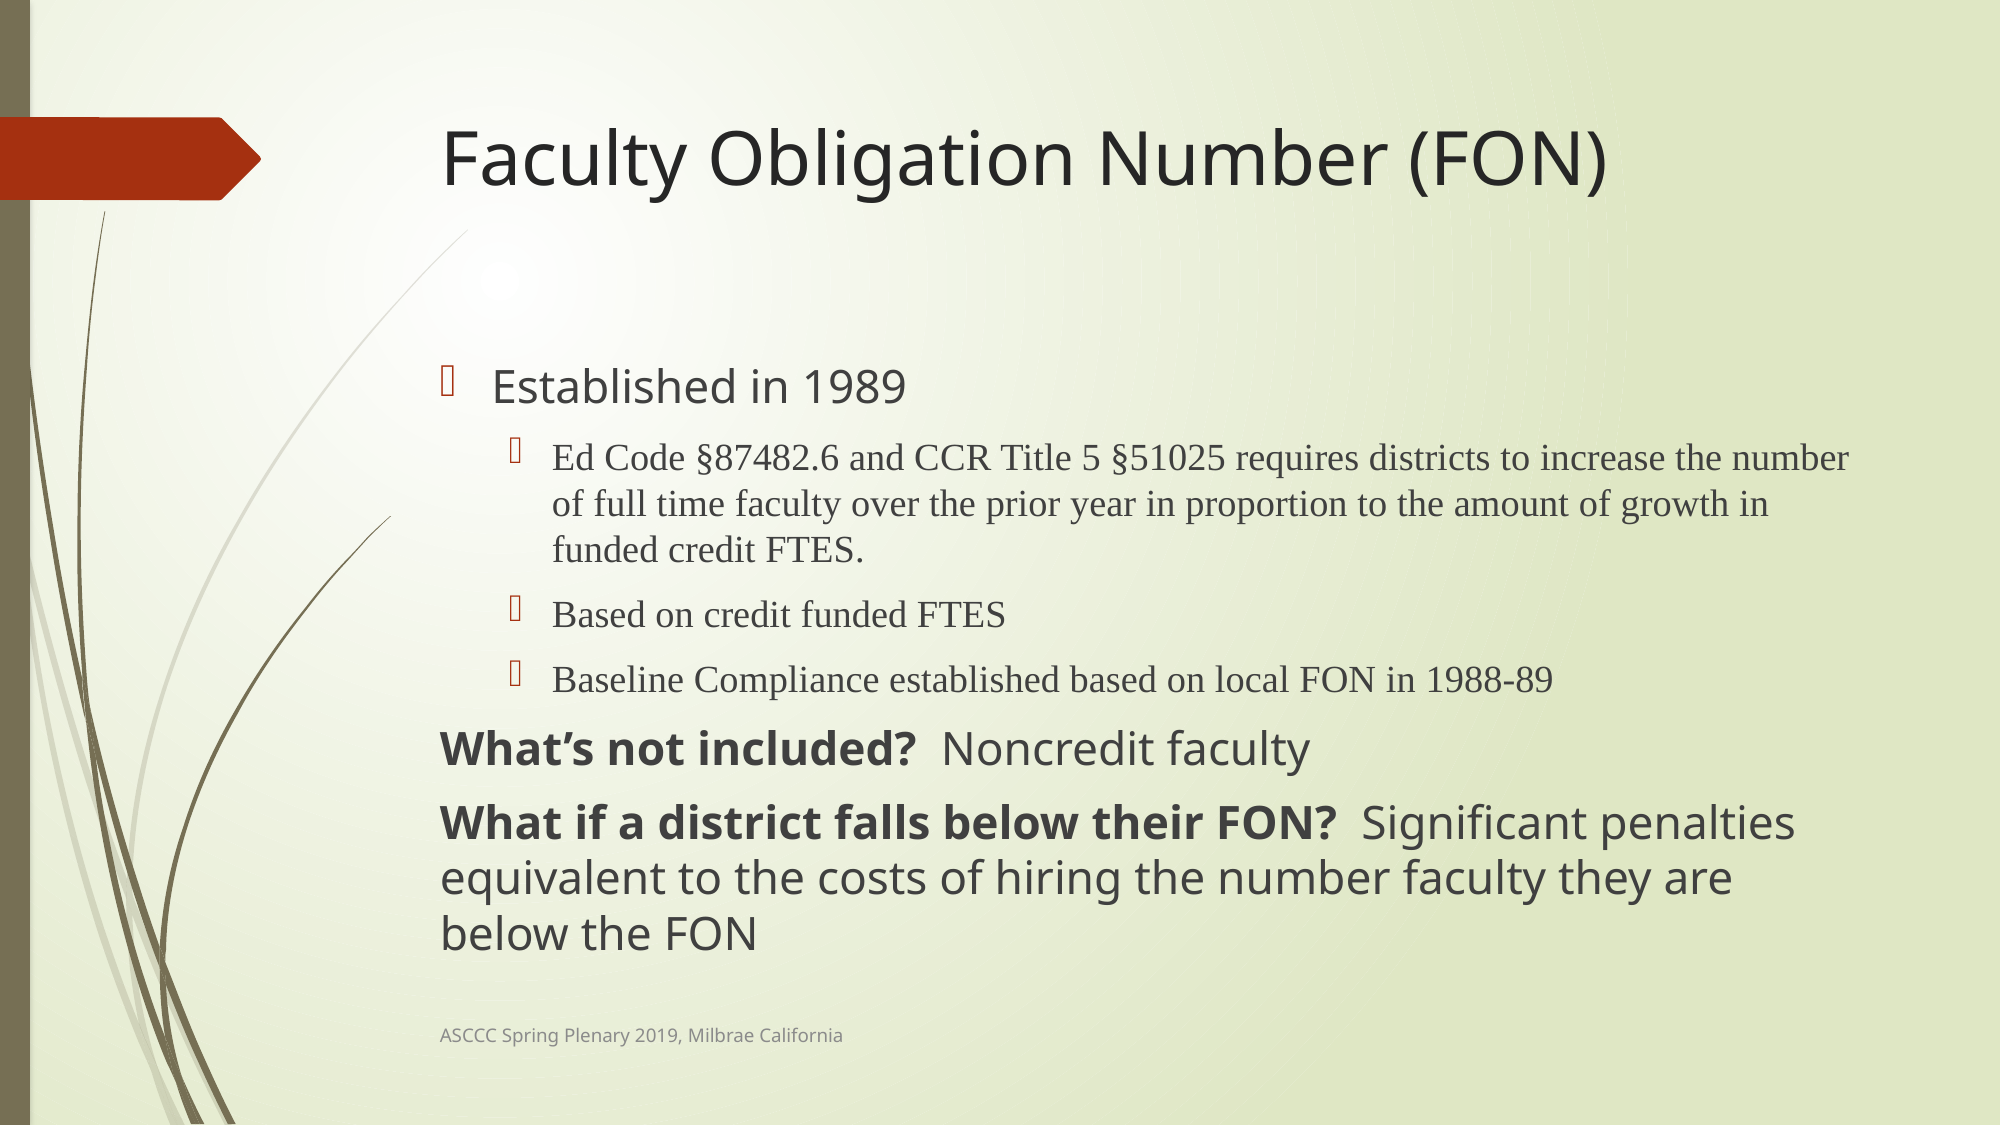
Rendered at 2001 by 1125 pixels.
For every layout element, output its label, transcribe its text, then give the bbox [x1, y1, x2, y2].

list Established in 1989 Ed Code §87482.6 and CCR Title 5 §51025 requires districts to increase the number of full time faculty over the prior year in proportion to the amount of growth in funded credit FTES. Based on credit funded FTES Baseline Compliance established based on local FON in 1988-89 What’s not included? Noncredit faculty What if a district falls below their FON? Significant penalties equivalent to the costs of hiring the number faculty they are below the FON [424, 350, 1888, 970]
title Faculty Obligation Number (FON) [425, 102, 1888, 313]
footer ASCCC Spring Plenary 2019, Milbrae California [424, 1006, 1675, 1067]
